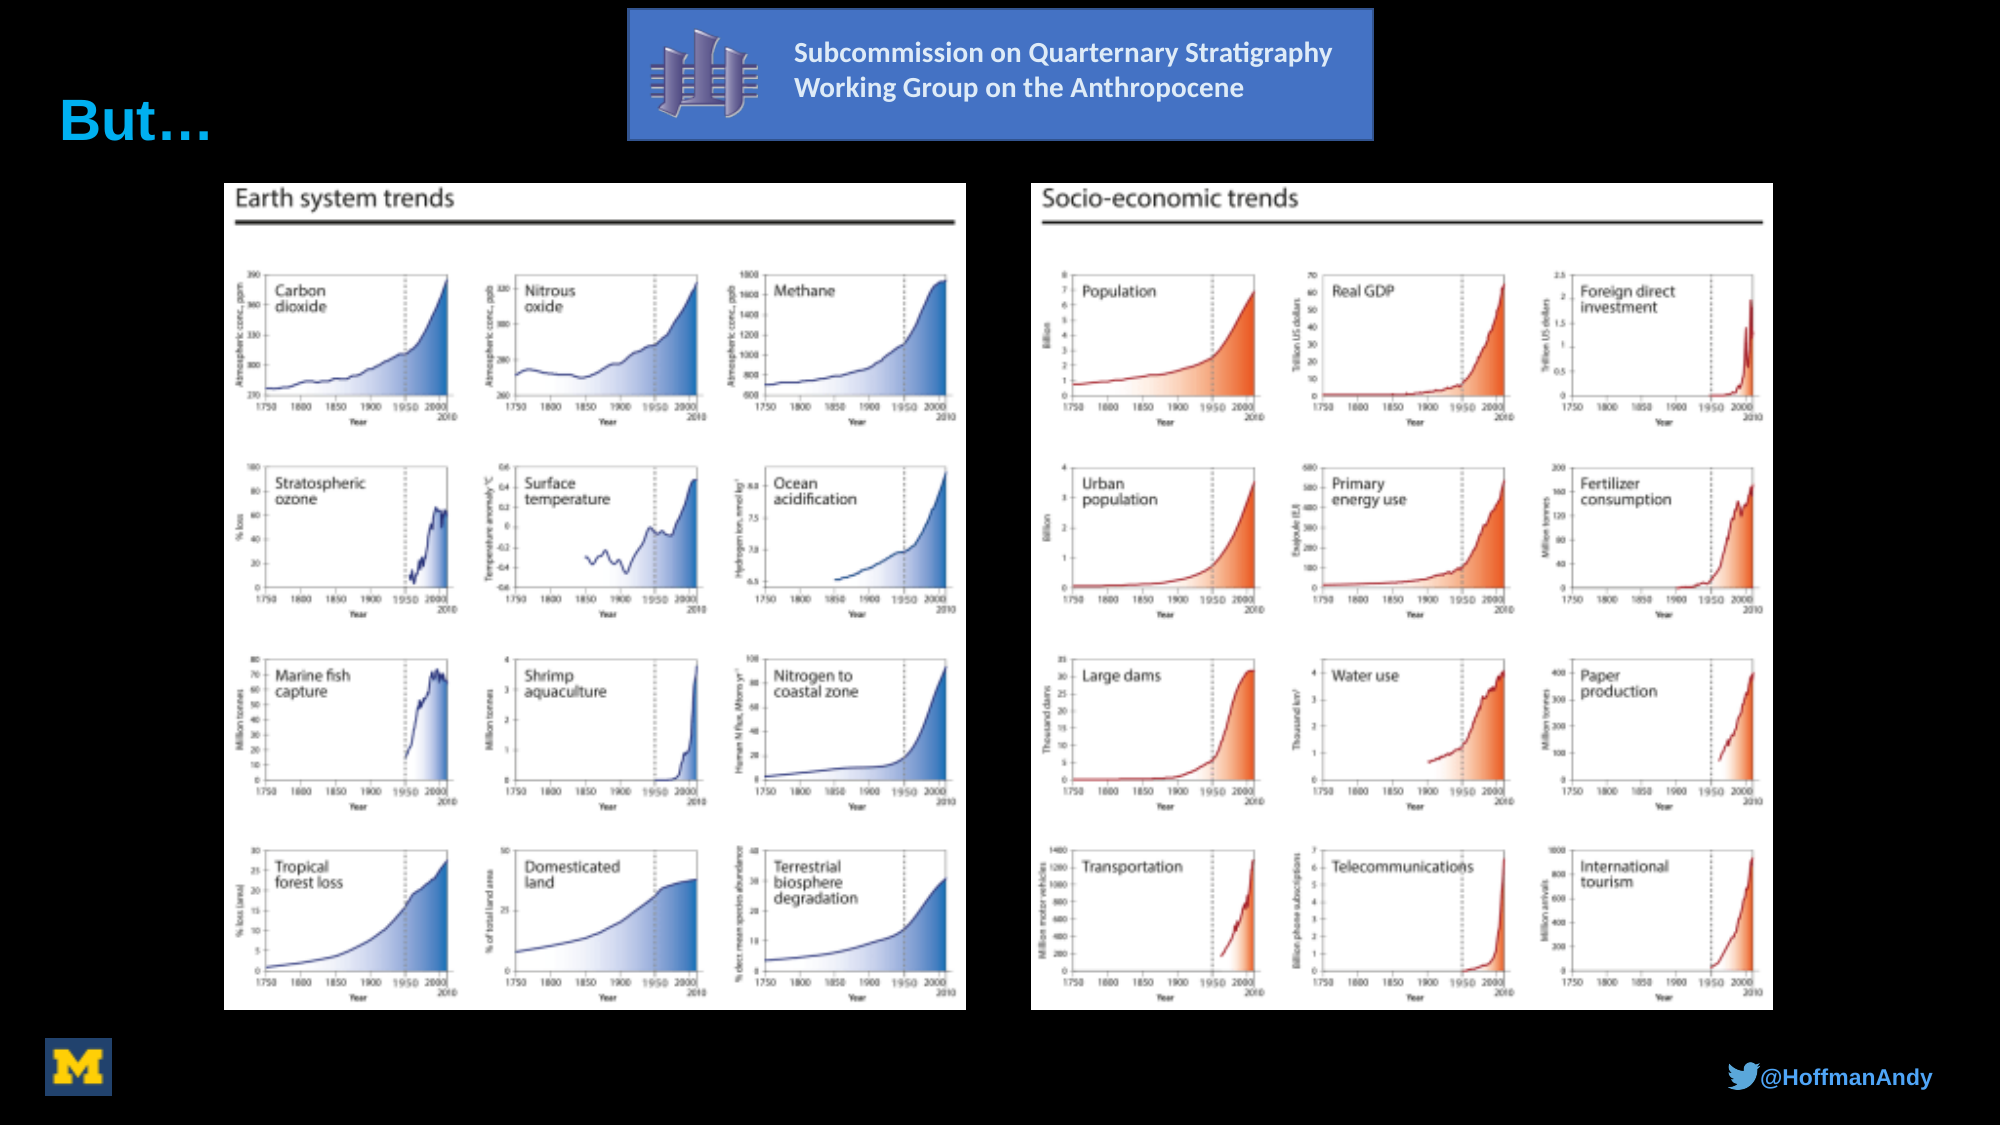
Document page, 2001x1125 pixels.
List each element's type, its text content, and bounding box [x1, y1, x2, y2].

picture [1727, 1062, 1761, 1090]
text_box [627, 8, 1374, 141]
text_box Subcommission on Quarternary Stratigraphy Working Group on the Anthropocene [779, 26, 1473, 111]
picture [642, 21, 766, 125]
picture [1031, 183, 1773, 1010]
text_box @HoffmanAndy [1745, 1054, 1948, 1098]
picture [224, 183, 966, 1010]
text_box [0, 0, 2000, 1125]
text_box But… [44, 74, 230, 160]
picture [45, 1038, 112, 1096]
